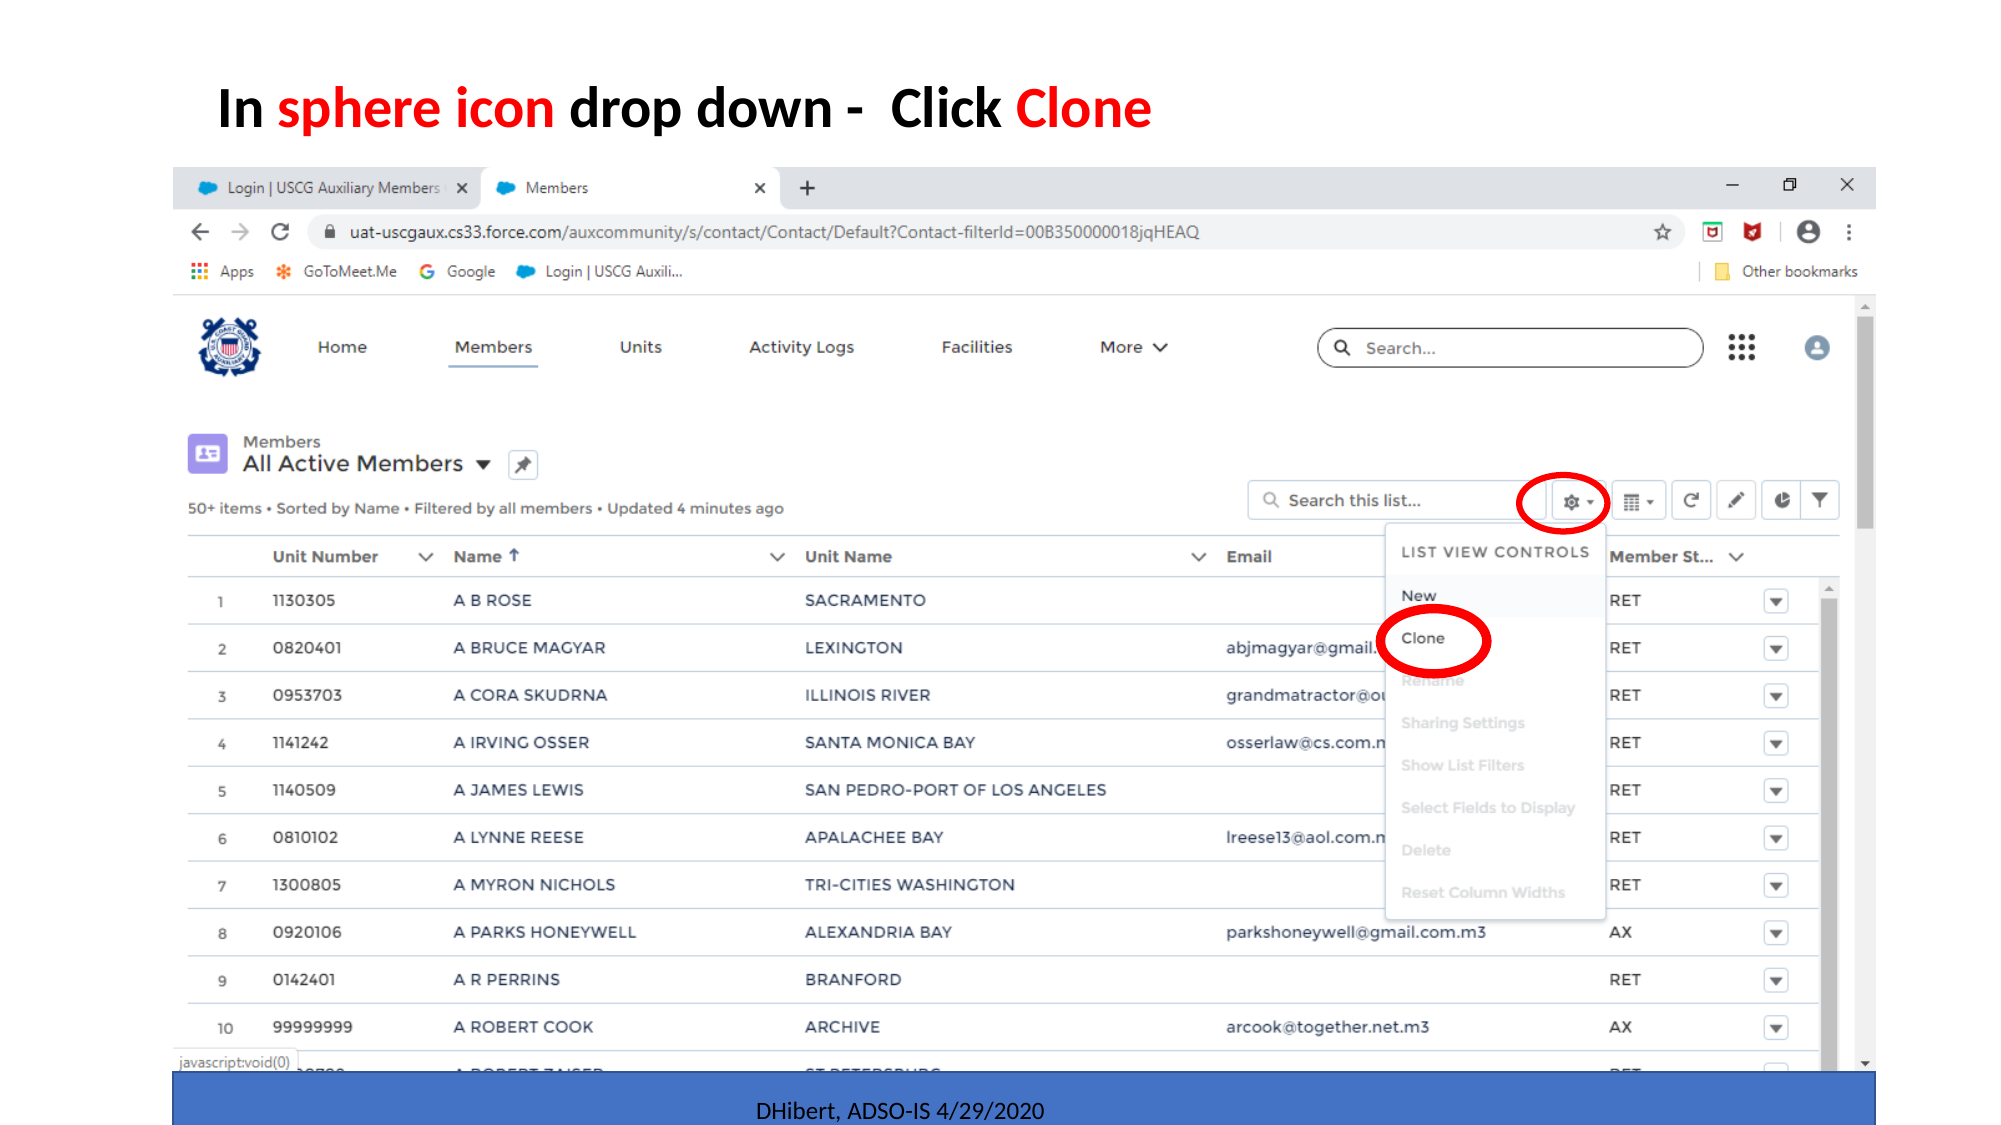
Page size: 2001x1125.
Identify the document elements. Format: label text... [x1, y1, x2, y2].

picture [172, 167, 1876, 1125]
text_box In sphere icon drop down - Click Clone [203, 61, 1600, 147]
